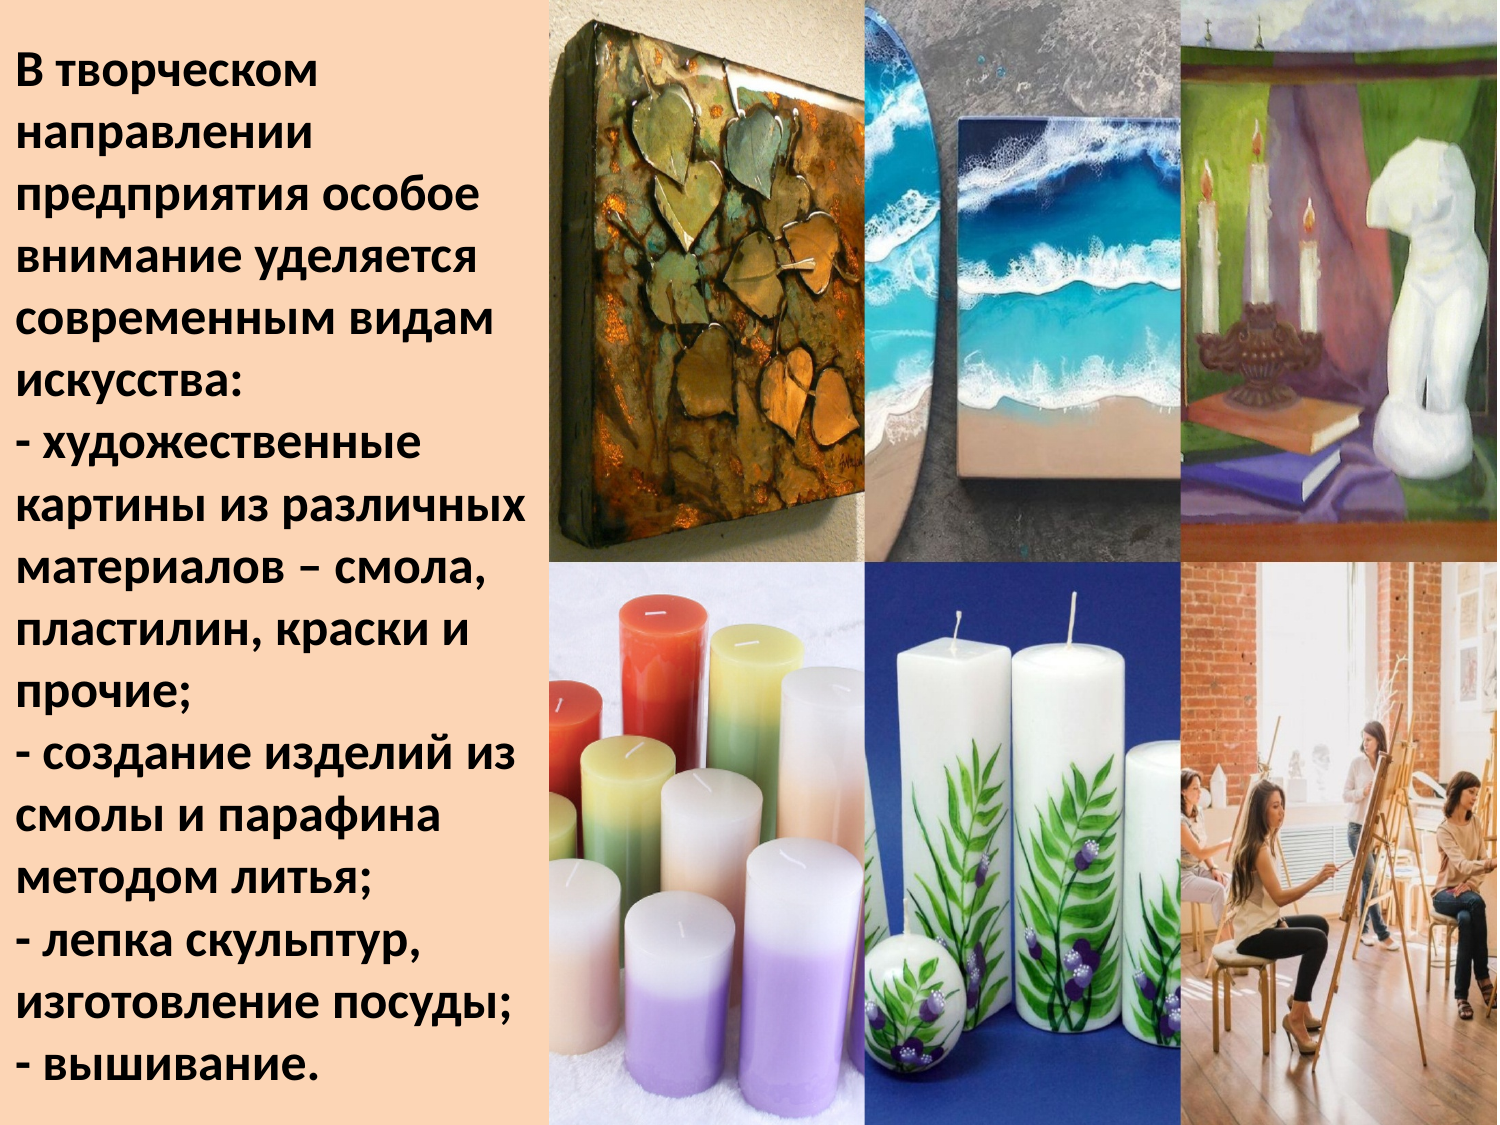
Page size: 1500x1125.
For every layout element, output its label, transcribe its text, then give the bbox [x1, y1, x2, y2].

title В творческом направлении предприятия особое внимание уделяется современным видам искусства: - художественные картины из различных материалов – смола, пластилин, краски и прочие; - создание изделий из смолы и парафина методом литья; - лепка скульптур, изготовление посуды; - вышивание. [0, 0, 546, 1125]
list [548, 0, 1498, 1125]
